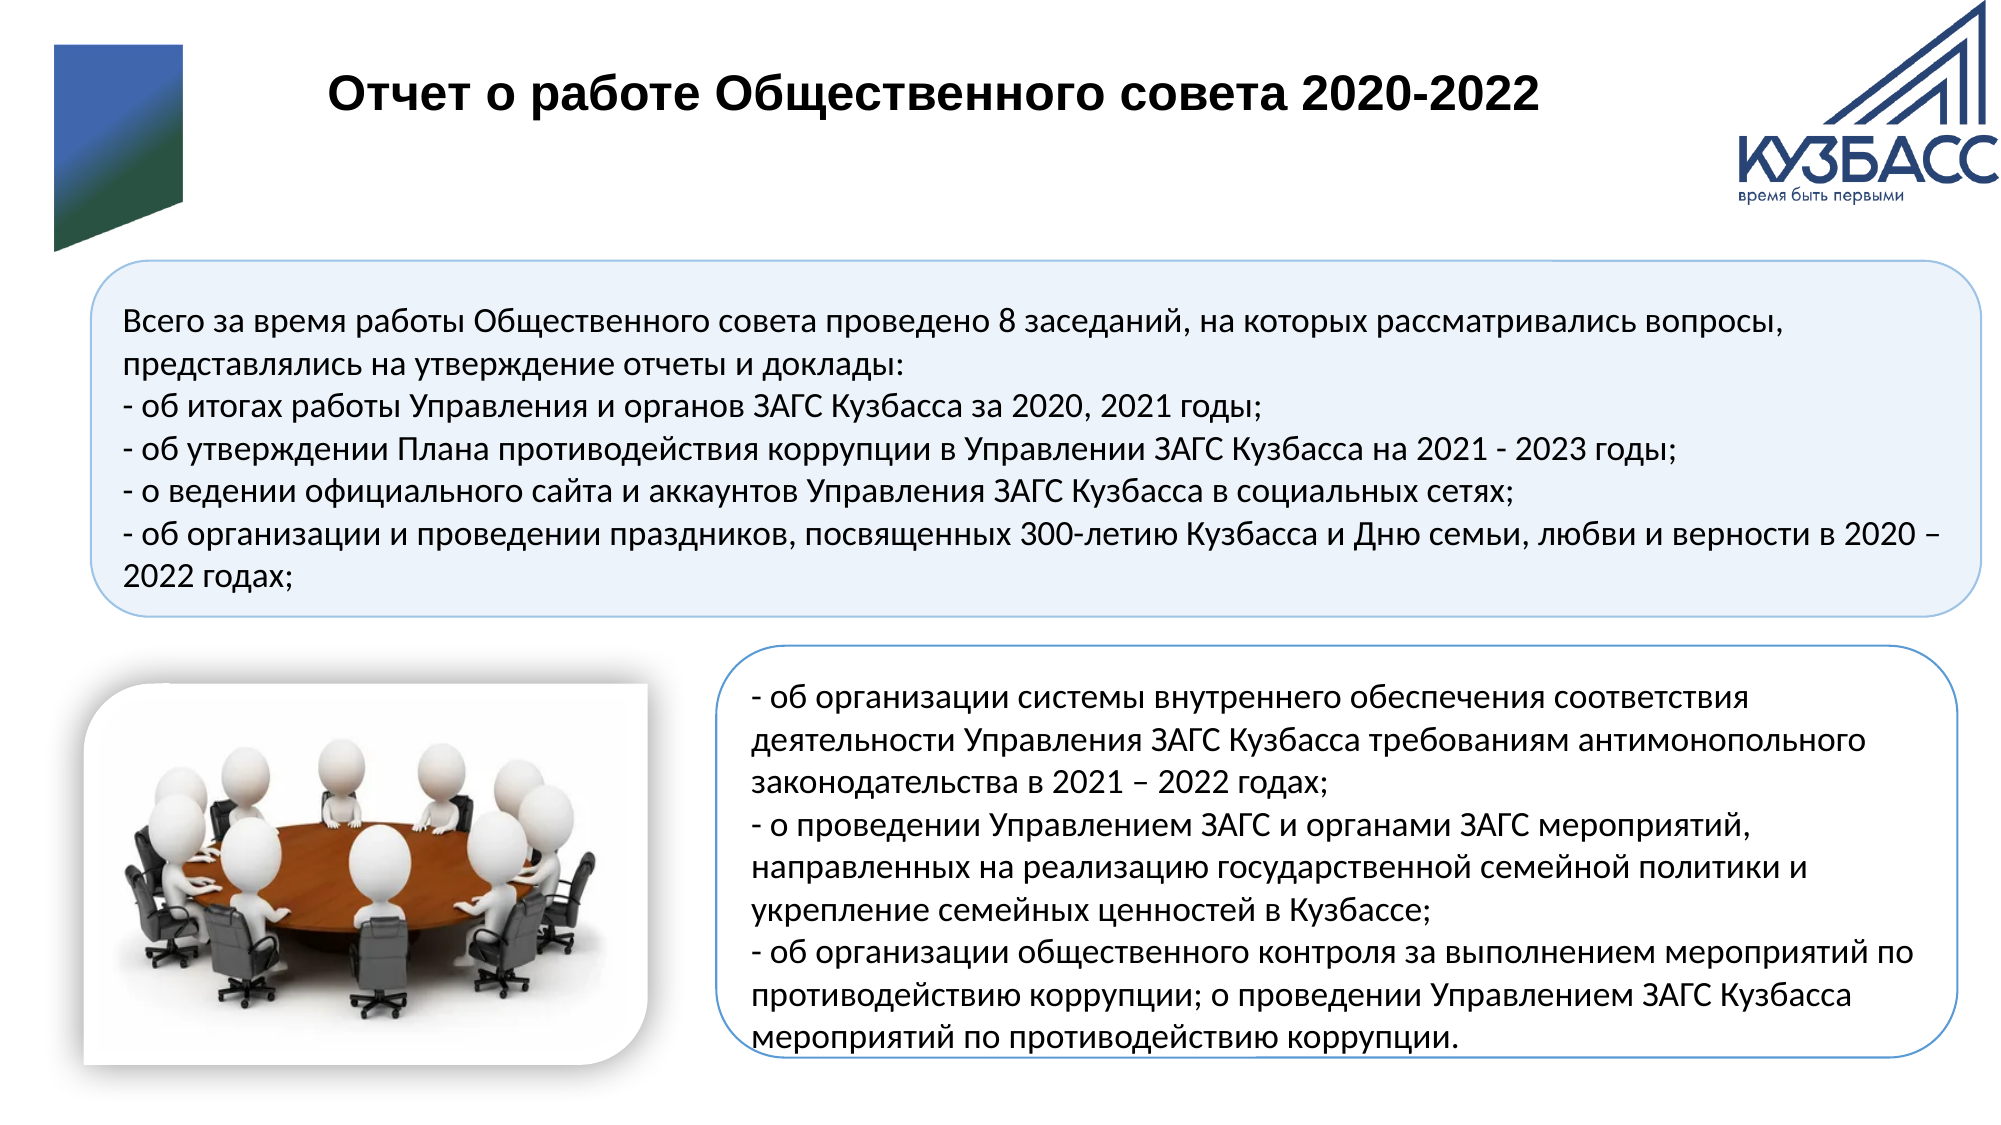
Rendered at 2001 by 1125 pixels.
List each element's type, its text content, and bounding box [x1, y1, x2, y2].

text_box Всего за время работы Общественного совета проведено 8 заседаний, на которых рассматривались вопросы, представлялись на утверждение отчеты и доклады: - об итогах работы Управления и органов ЗАГС Кузбасса за 2020, 2021 годы; - об утверждении Плана противодействия коррупции в Управлении ЗАГС Кузбасса на 2021 - 2023 годы; - о ведении официального сайта и аккаунтов Управления ЗАГС Кузбасса в социальных сетях; - об организации и проведении праздников, посвященных 300-летию Кузбасса и Дню семьи, любви и верности в 2020 – 2022 годах; [89, 259, 1983, 618]
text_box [716, 645, 1958, 1058]
text_box Отчет о работе Общественного совета 2020-2022 [183, 53, 1726, 128]
picture [90, 690, 641, 1058]
picture [1739, 0, 1999, 205]
picture [54, 44, 183, 252]
